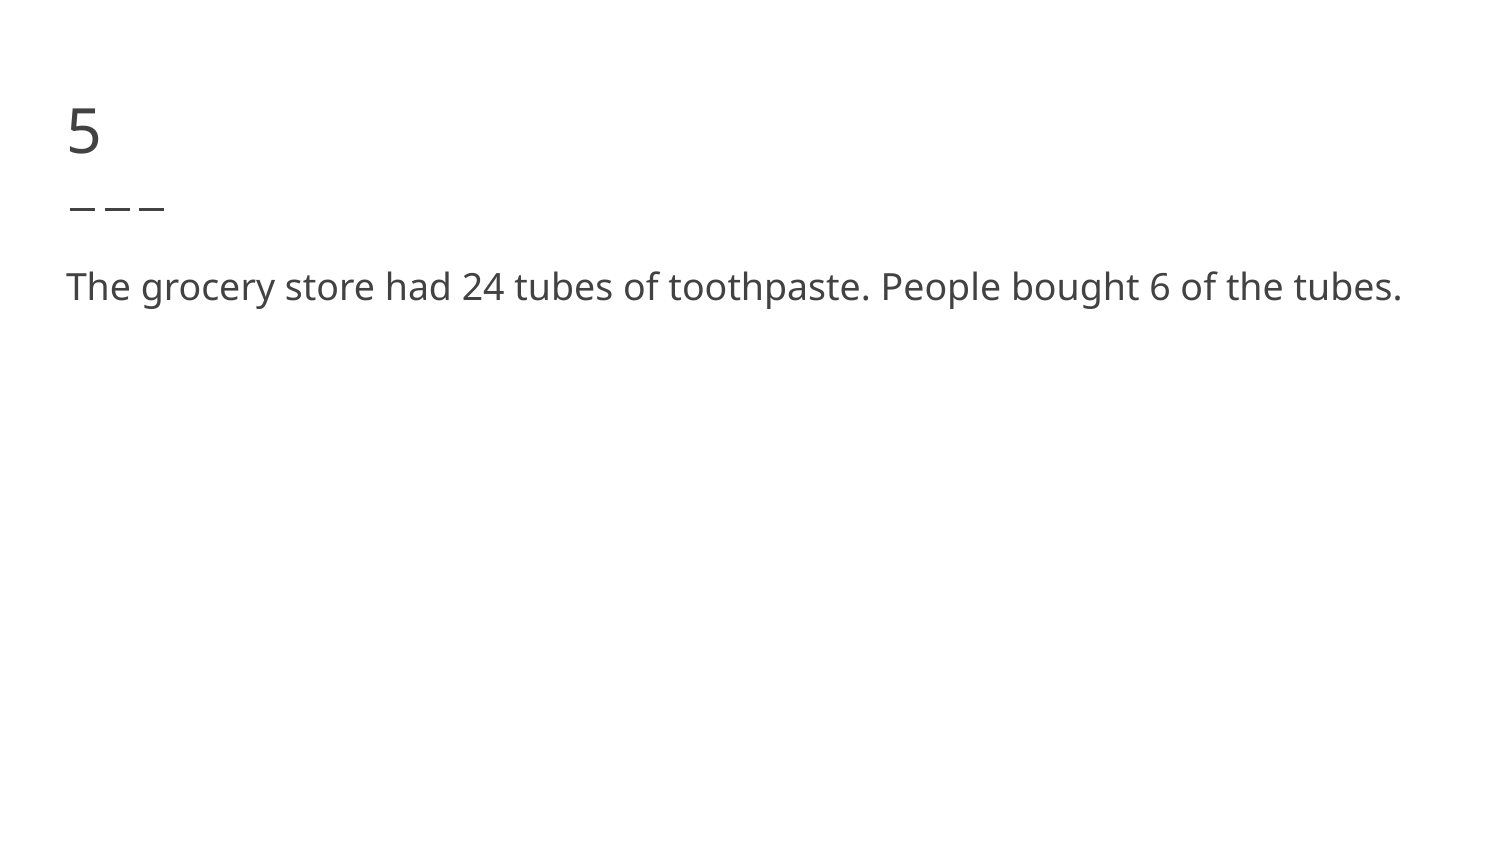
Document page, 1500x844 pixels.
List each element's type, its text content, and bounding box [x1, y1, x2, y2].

list The grocery store had 24 tubes of toothpaste. People bought 6 of the tubes. [51, 240, 1449, 750]
title 5 [51, 61, 1449, 182]
